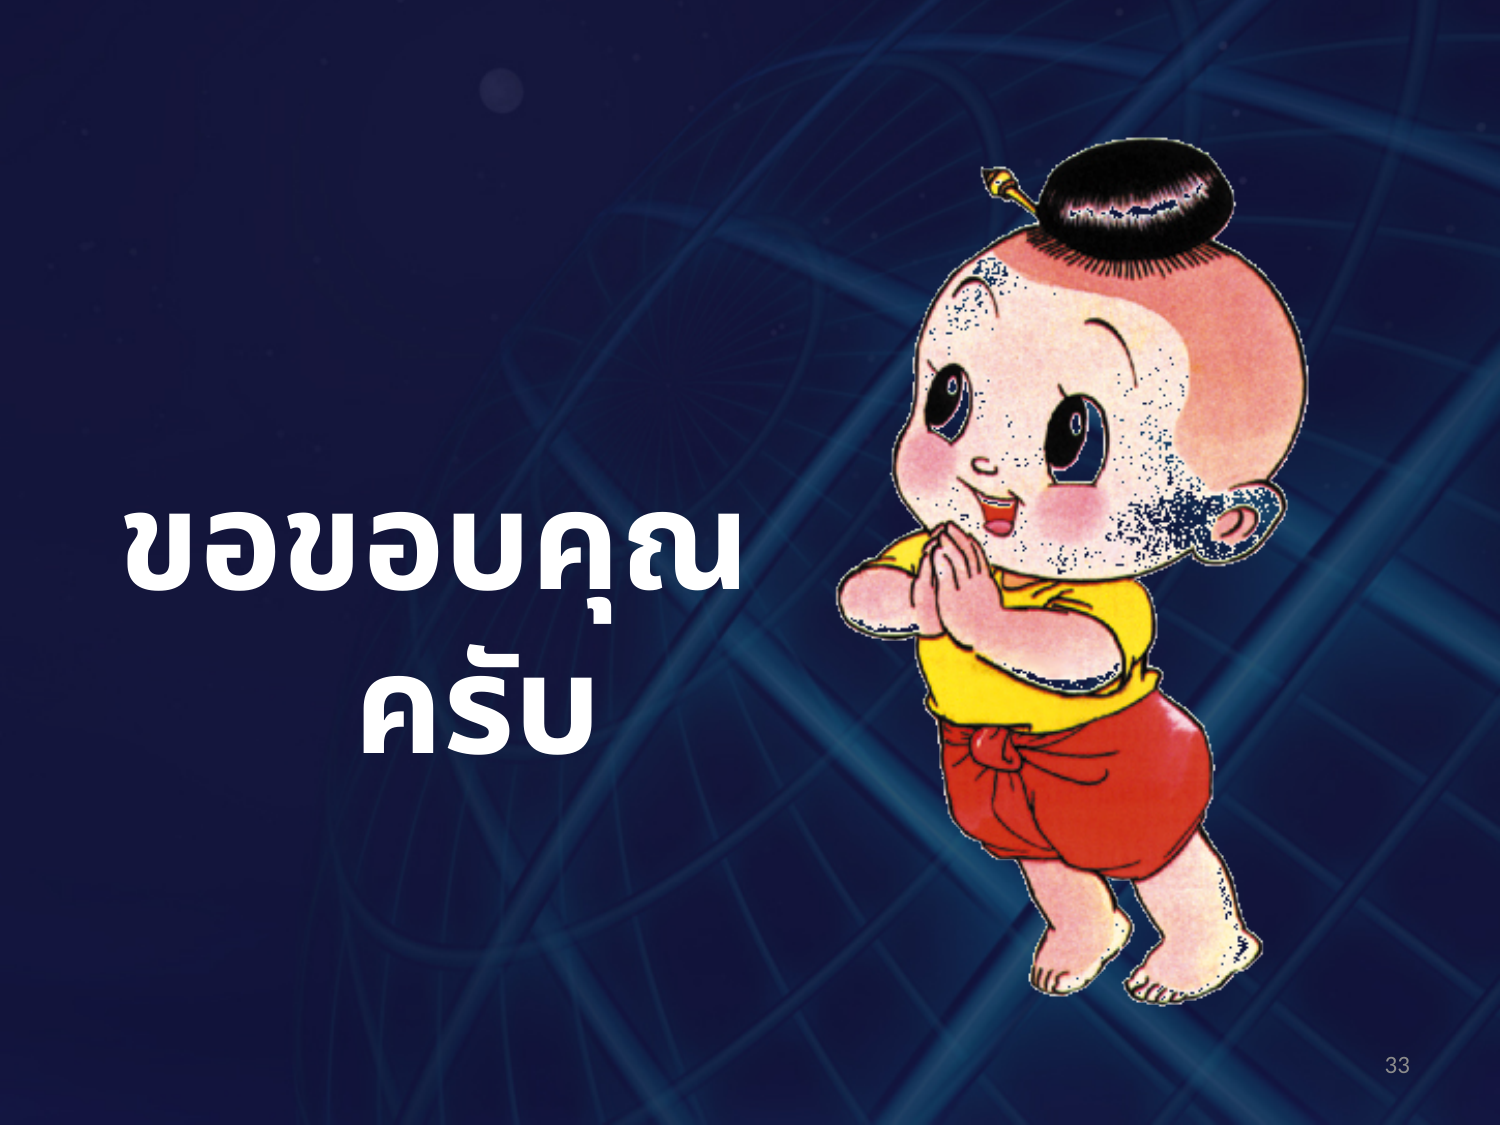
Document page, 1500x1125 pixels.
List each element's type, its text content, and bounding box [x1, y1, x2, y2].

slide_number 33 [1074, 1024, 1425, 1103]
text_box ขอขอบคุณครับ [76, 444, 780, 610]
picture [0, 0, 1500, 1125]
